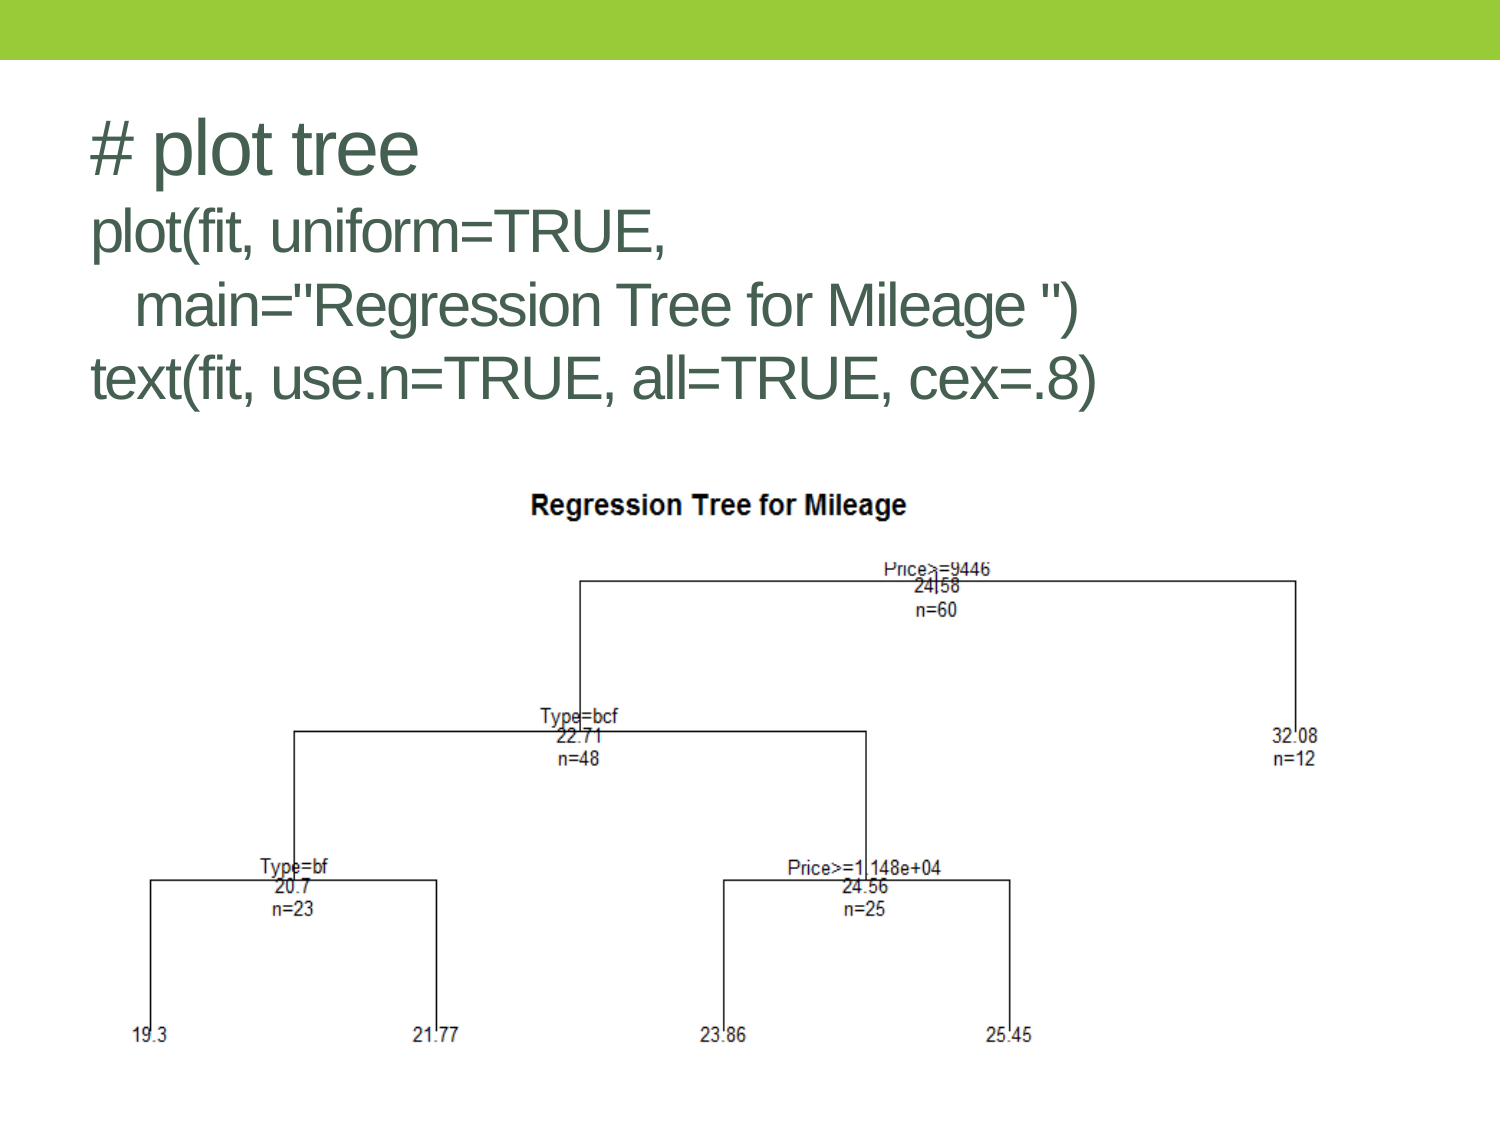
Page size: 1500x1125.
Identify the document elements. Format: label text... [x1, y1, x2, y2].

picture [88, 444, 1400, 1095]
title # plot tree plot(fit, uniform=TRUE, main="Regression Tree for Mileage ") text(fit, use.n=TRUE, all=TRUE, cex=.8) [75, 87, 1425, 421]
